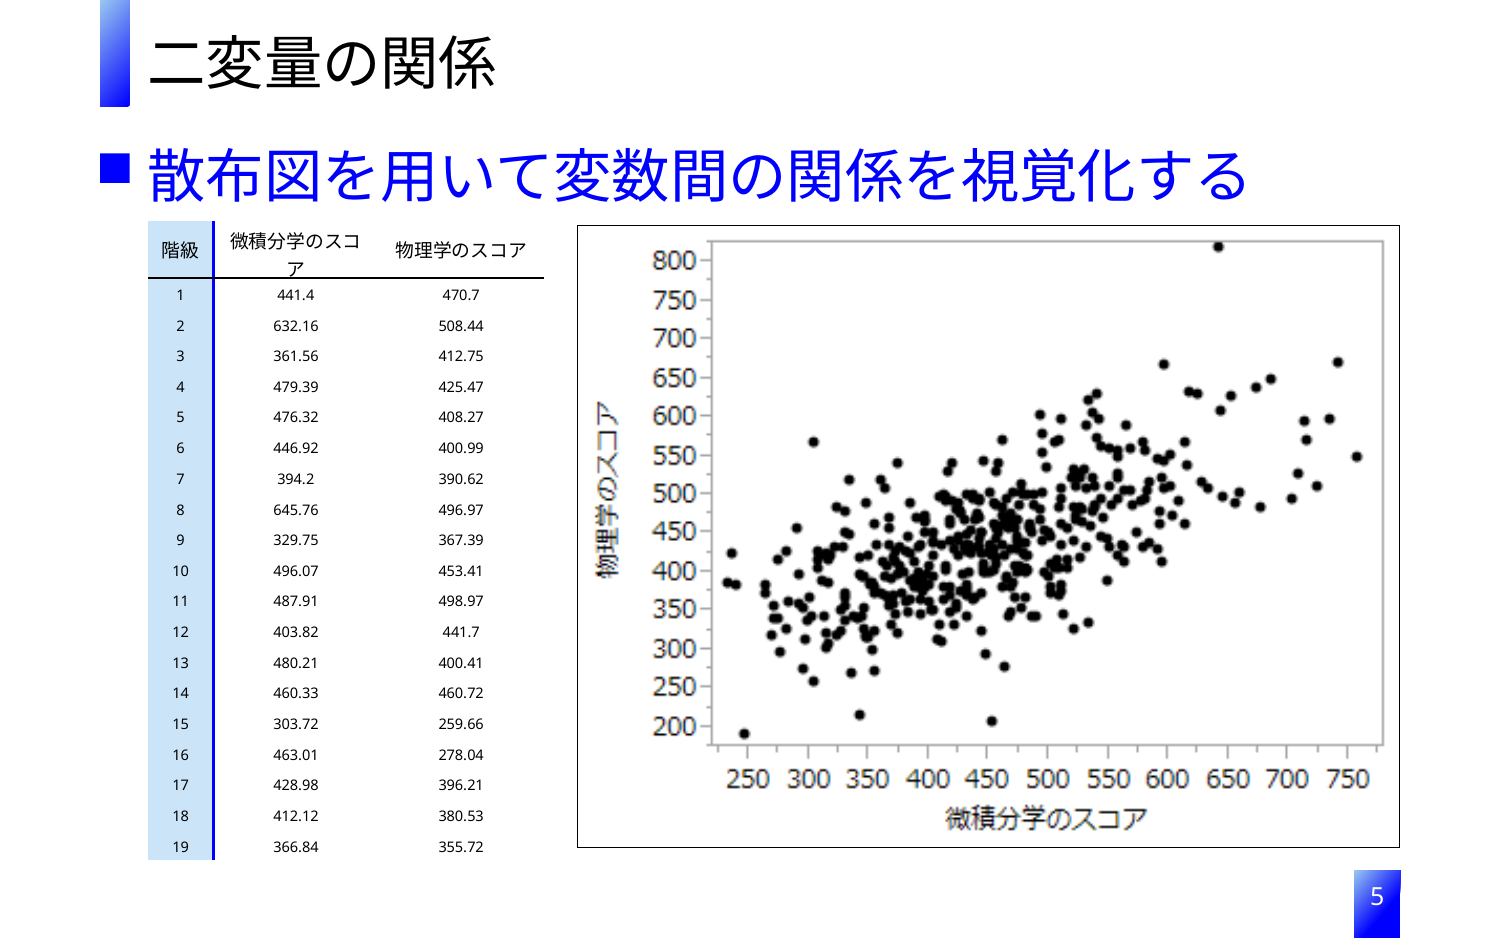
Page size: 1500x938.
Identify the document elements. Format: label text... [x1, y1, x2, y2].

table_cell 380.53 [379, 799, 544, 830]
table_cell 8 [148, 493, 212, 523]
table_cell 446.92 [215, 431, 379, 462]
table_cell 394.2 [215, 462, 379, 493]
table_cell 367.39 [379, 523, 544, 554]
table_cell 17 [148, 768, 212, 799]
table_cell 400.99 [379, 431, 544, 462]
table_cell 329.75 [215, 523, 379, 554]
table_cell 396.21 [379, 768, 544, 799]
table_cell 428.98 [215, 768, 379, 799]
table_cell 390.62 [379, 462, 544, 493]
table_cell 460.33 [215, 676, 379, 707]
table_cell 498.97 [379, 584, 544, 615]
picture [577, 224, 1416, 860]
table_cell 361.56 [215, 339, 379, 370]
table_cell 632.16 [215, 309, 379, 339]
table_cell 355.72 [379, 830, 544, 860]
table_cell 9 [148, 523, 212, 554]
table_cell 11 [148, 584, 212, 615]
table_header 物理学のスコア [379, 221, 544, 277]
text_box 散布図を用いて変数間の関係を視覚化する [132, 117, 1500, 217]
table_cell 12 [148, 615, 212, 646]
table_cell 18 [148, 799, 212, 830]
text_box 二変量の関係 [132, 18, 1497, 104]
table_cell 645.76 [215, 493, 379, 523]
table_cell 476.32 [215, 401, 379, 431]
table_cell 441.7 [379, 615, 544, 646]
table_cell 408.27 [379, 401, 544, 431]
table_cell 425.47 [379, 370, 544, 401]
table_cell 453.41 [379, 554, 544, 584]
table_cell 463.01 [215, 738, 379, 768]
table_cell 303.72 [215, 707, 379, 738]
table_cell 5 [148, 401, 212, 431]
table_cell 4 [148, 370, 212, 401]
table_header 微積分学のスコア [215, 221, 379, 277]
table_cell 3 [148, 339, 212, 370]
table_cell 480.21 [215, 646, 379, 676]
table_cell 13 [148, 646, 212, 676]
table_cell 16 [148, 738, 212, 768]
table_cell 470.7 [379, 279, 544, 309]
table_cell 7 [148, 462, 212, 493]
table_cell 400.41 [379, 646, 544, 676]
table_cell 19 [148, 830, 212, 860]
table_cell 10 [148, 554, 212, 584]
table_cell 412.75 [379, 339, 544, 370]
table_cell 508.44 [379, 309, 544, 339]
table_cell 479.39 [215, 370, 379, 401]
table_cell 14 [148, 676, 212, 707]
table_cell 278.04 [379, 738, 544, 768]
table_cell 259.66 [379, 707, 544, 738]
table_cell 366.84 [215, 830, 379, 860]
table_cell 1 [148, 279, 212, 309]
table_cell 487.91 [215, 584, 379, 615]
table_cell 15 [148, 707, 212, 738]
table_cell 496.07 [215, 554, 379, 584]
table_cell 403.82 [215, 615, 379, 646]
table_cell 6 [148, 431, 212, 462]
table_cell 441.4 [215, 279, 379, 309]
table_header 階級 [148, 221, 212, 277]
table_cell 412.12 [215, 799, 379, 830]
table_cell 496.97 [379, 493, 544, 523]
table_cell 460.72 [379, 676, 544, 707]
text_box [99, 152, 131, 184]
table_cell 2 [148, 309, 212, 339]
